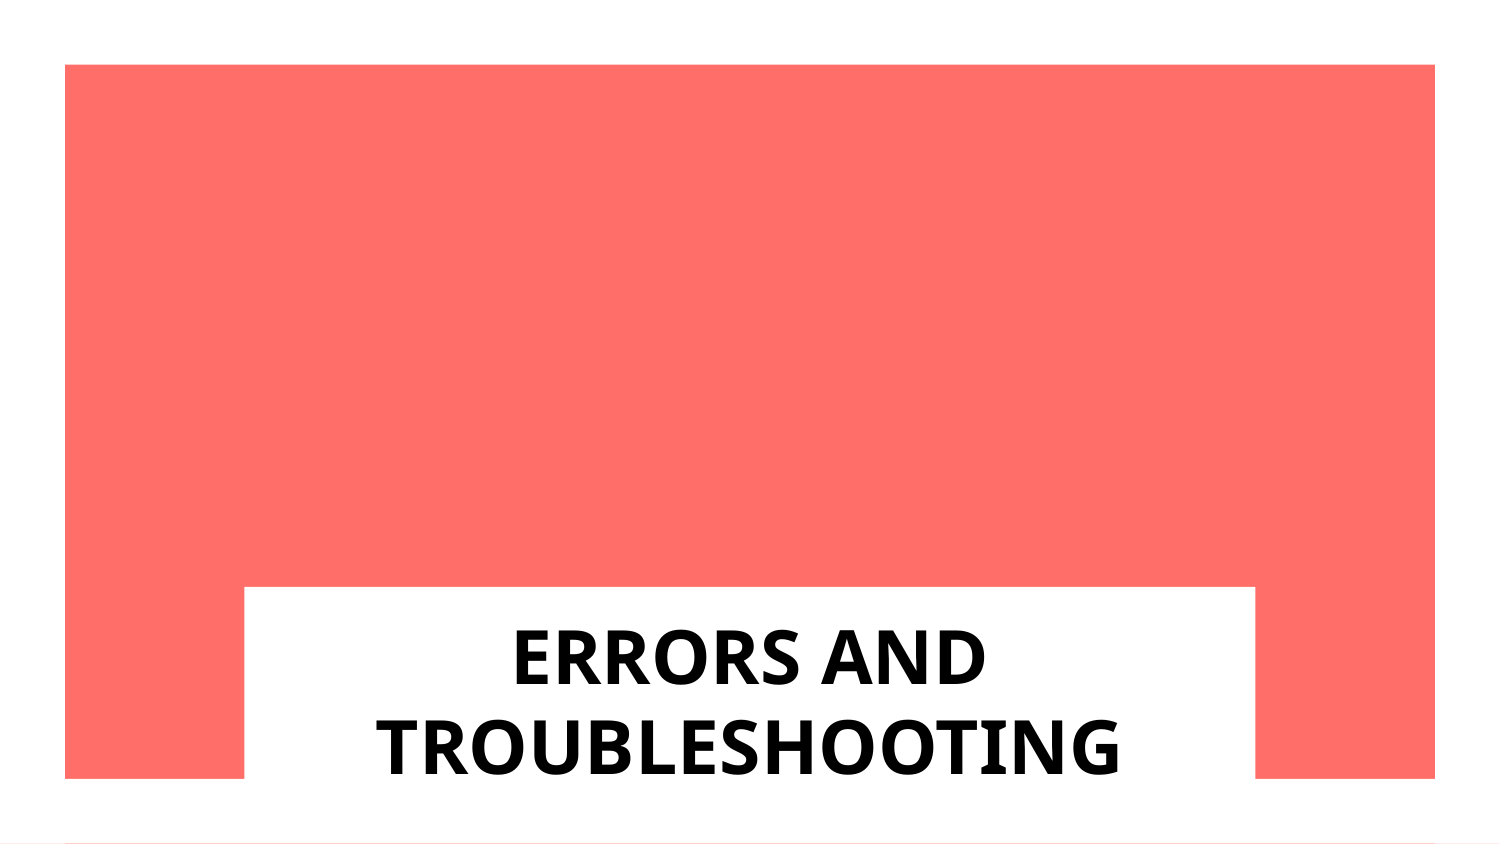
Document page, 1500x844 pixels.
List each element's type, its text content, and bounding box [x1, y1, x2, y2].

title ERRORS AND TROUBLESHOOTING [270, 610, 1229, 788]
